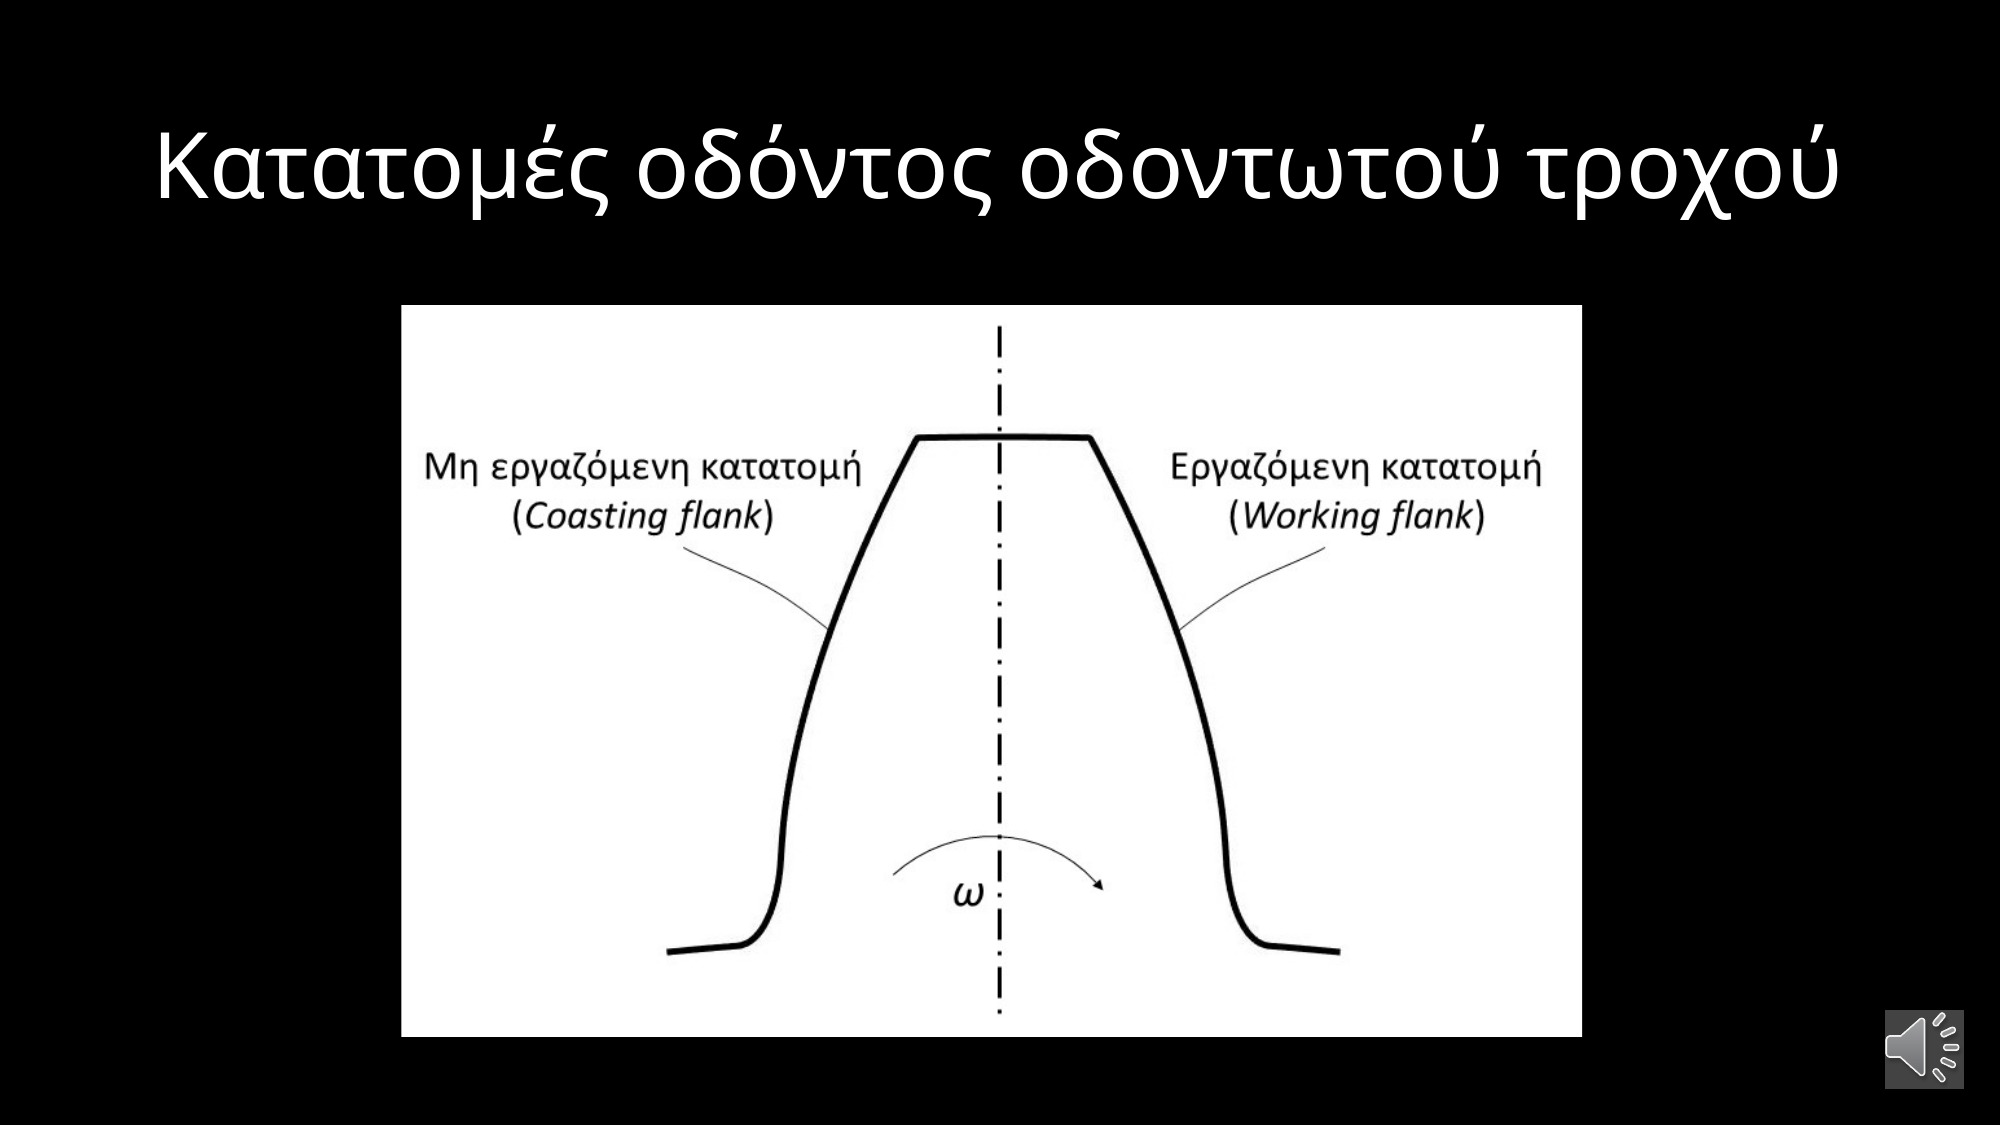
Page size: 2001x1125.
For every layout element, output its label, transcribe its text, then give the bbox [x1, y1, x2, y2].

title Κατατομές οδόντος οδοντωτού τροχού [137, 59, 1863, 278]
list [401, 305, 1583, 1037]
picture [1884, 1009, 1965, 1090]
